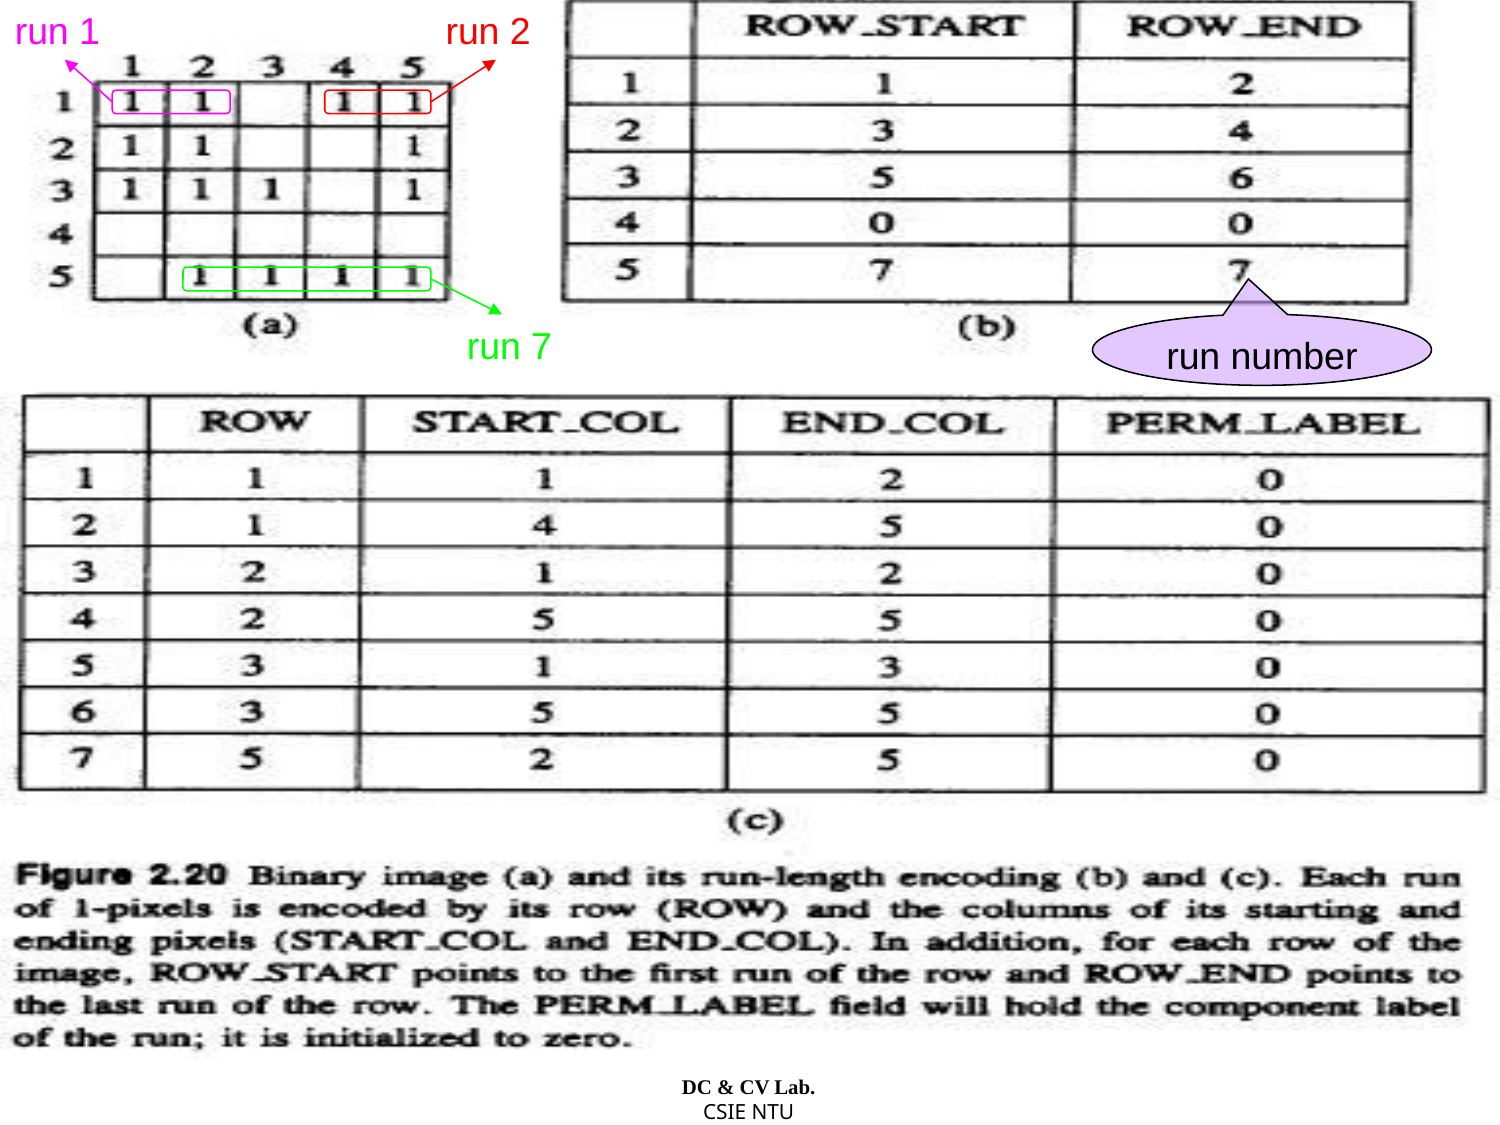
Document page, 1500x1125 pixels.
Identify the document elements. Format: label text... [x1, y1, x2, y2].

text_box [64, 59, 113, 103]
picture [0, 0, 1500, 1059]
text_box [430, 278, 503, 315]
footer DC & CV Lab. CSIE NTU [511, 1067, 987, 1125]
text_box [430, 59, 497, 103]
